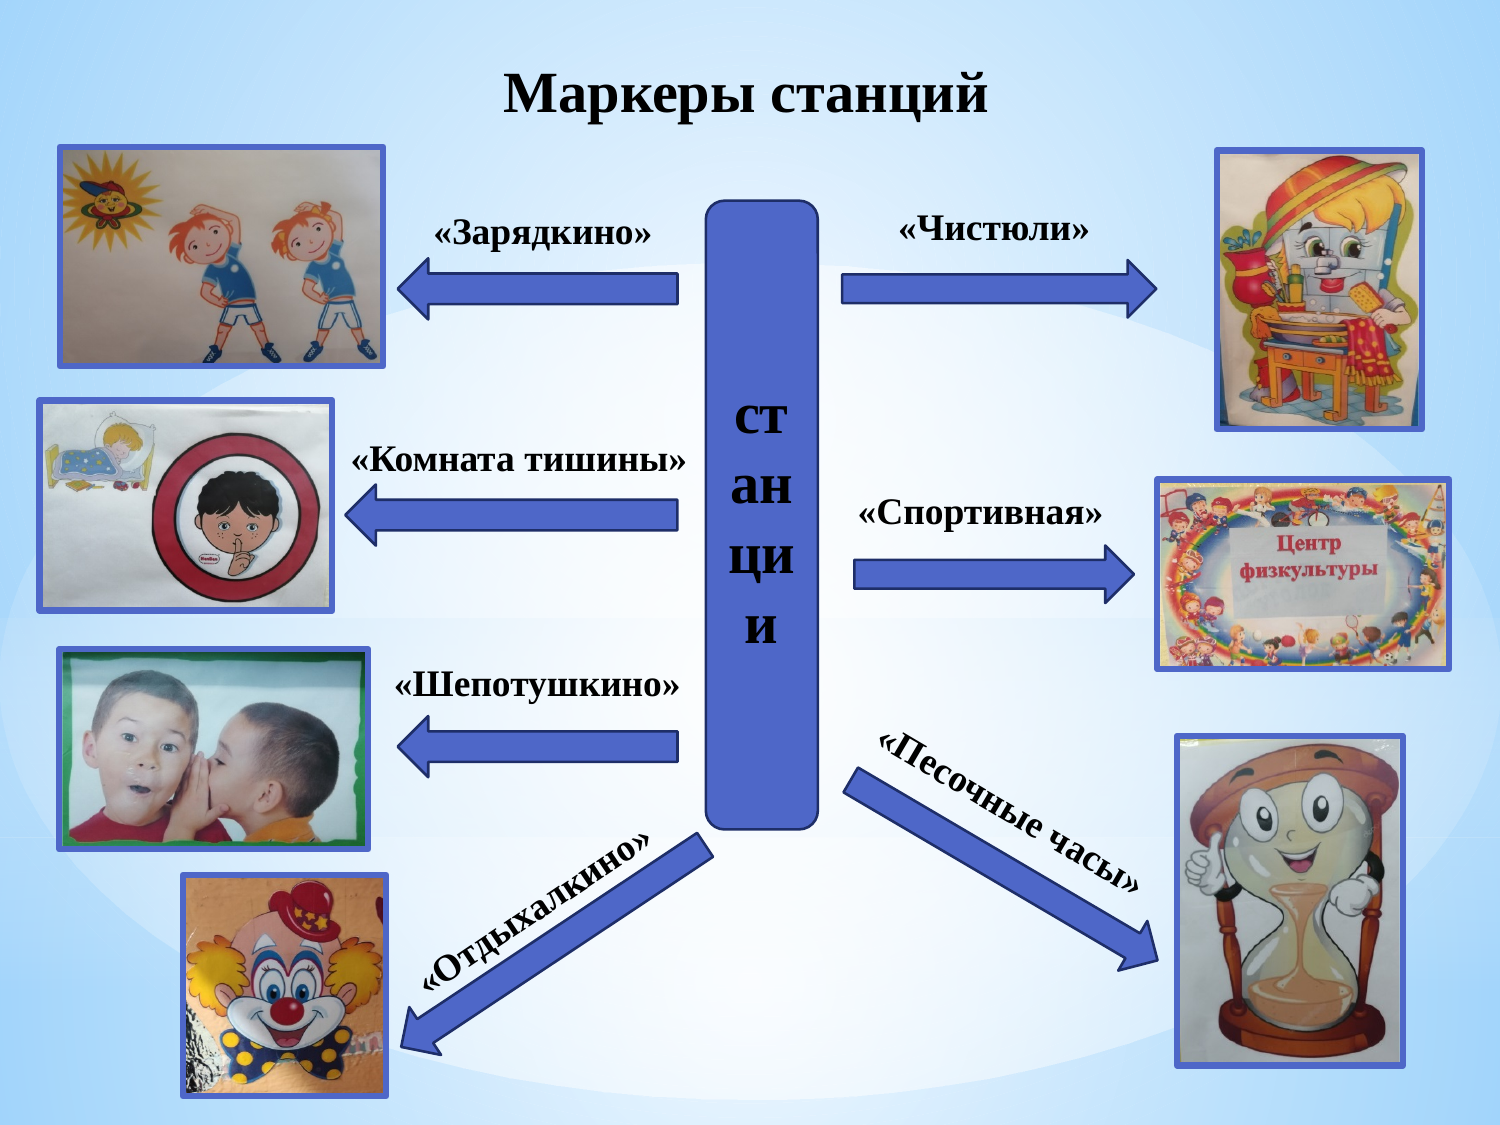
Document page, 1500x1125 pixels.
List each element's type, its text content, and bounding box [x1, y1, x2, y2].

picture [62, 652, 366, 847]
text_box [840, 258, 1158, 319]
picture [185, 877, 384, 1094]
picture [42, 403, 330, 608]
picture [1179, 738, 1400, 1063]
text_box «Чистюли» [883, 195, 1105, 256]
picture [62, 149, 381, 364]
text_box [344, 487, 679, 547]
text_box «Отдыхалкино» [389, 797, 676, 1017]
text_box [396, 260, 679, 321]
text_box «Спортивная» [842, 479, 1119, 539]
text_box [853, 544, 1135, 605]
text_box [396, 714, 679, 779]
text_box «Шепотушкино» [379, 651, 696, 712]
text_box станции [704, 199, 820, 831]
picture [1219, 153, 1419, 427]
picture [1159, 482, 1447, 667]
text_box «Комната тишины» [336, 426, 703, 487]
text_box Маркеры станций [488, 46, 1004, 132]
text_box [842, 766, 1159, 972]
text_box «Песочные часы» [854, 697, 1171, 919]
text_box [399, 831, 715, 1057]
text_box «Зарядкино» [418, 199, 668, 260]
